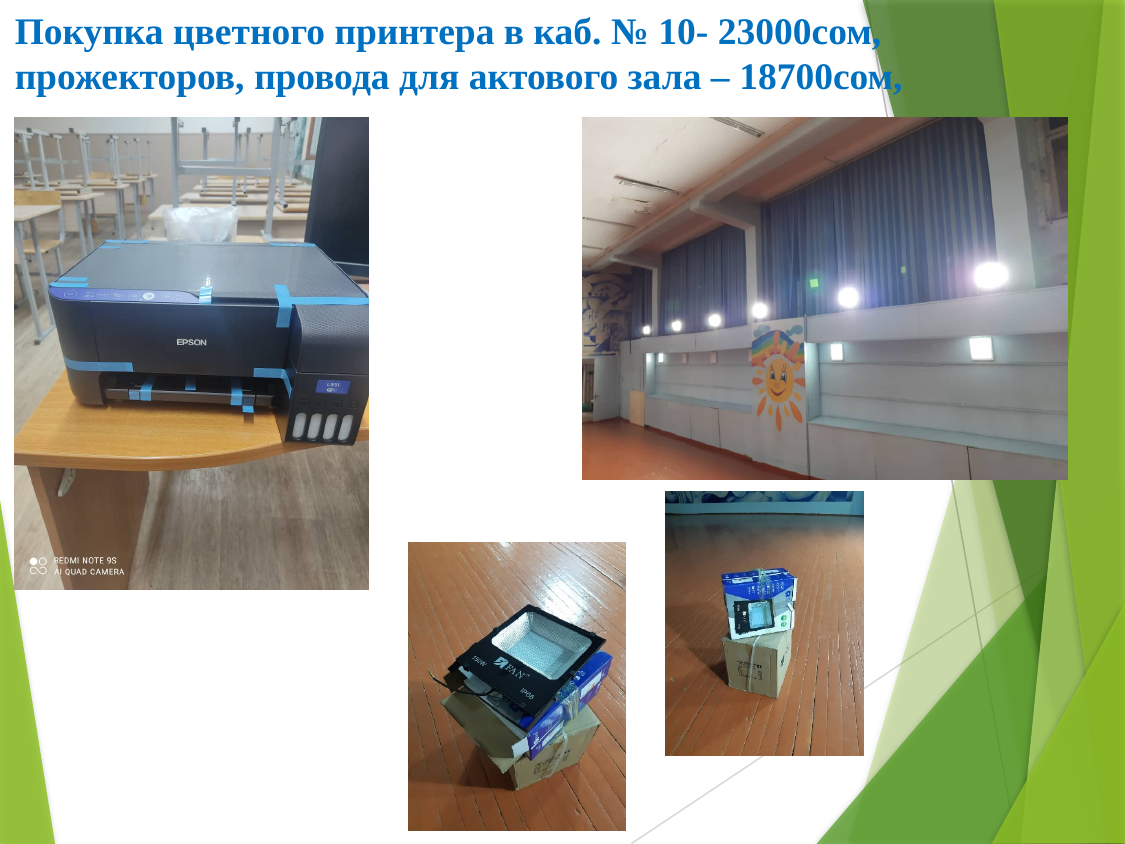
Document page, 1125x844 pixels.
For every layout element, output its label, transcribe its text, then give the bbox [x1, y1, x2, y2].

picture [13, 116, 370, 591]
picture [408, 541, 626, 832]
text_box Покупка цветного принтера в каб. № 10- 23000сом, прожекторов, провода для актового зала – 18700сом, [0, 0, 1096, 105]
picture [582, 116, 1068, 481]
picture [664, 490, 864, 757]
